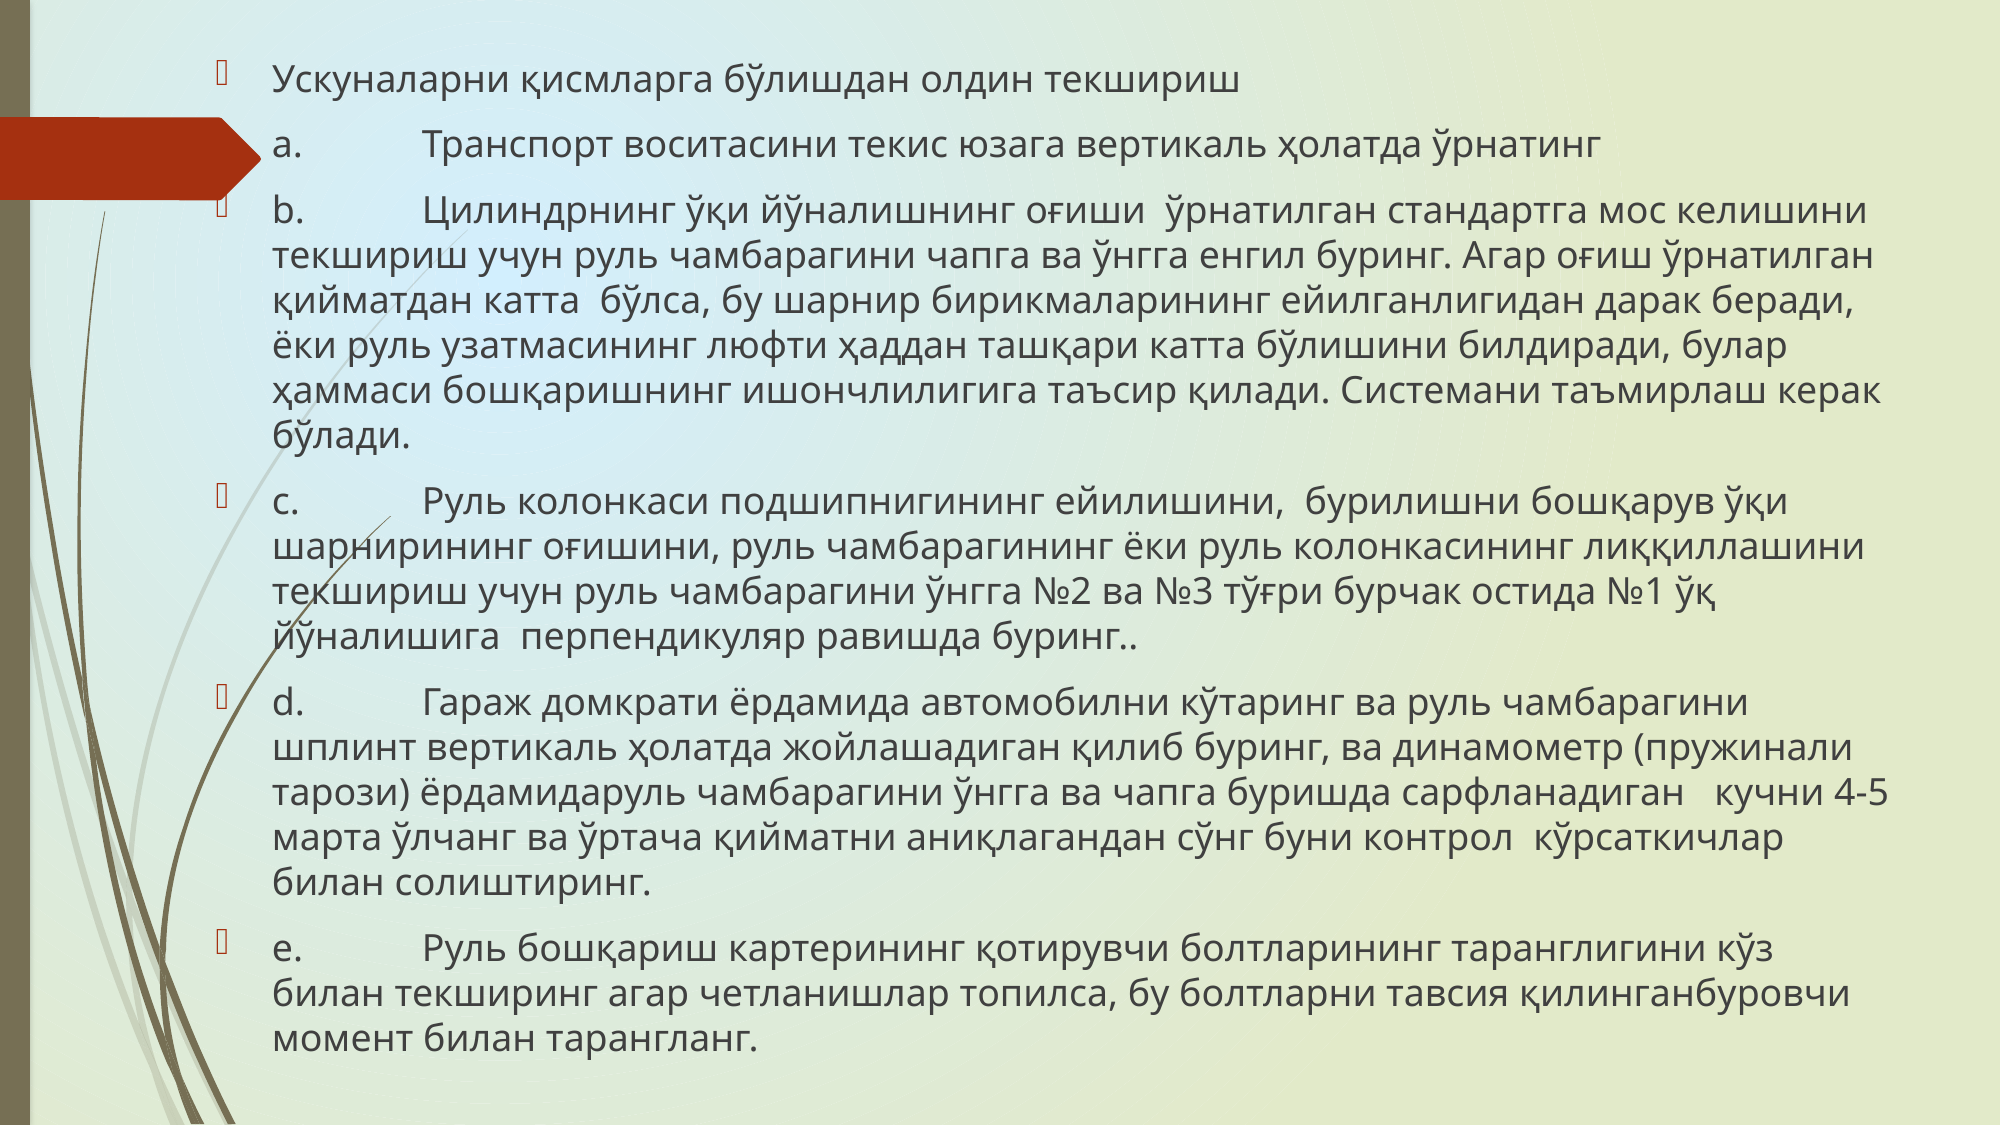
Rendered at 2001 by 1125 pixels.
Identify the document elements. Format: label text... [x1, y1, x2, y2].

list Ускуналарни қисмларга бўлишдан олдин текшириш a. Транспорт воситасини текис юзага вертикаль ҳолатда ўрнатинг b. Цилиндрнинг ўқи йўналишнинг оғиши ўрнатилган стандартга мос келишини текшириш учун руль чамбарагини чапга ва ўнгга енгил буринг. Агар оғиш ўрнатилган қийматдан катта бўлса, бу шарнир бирикмаларининг ейилганлигидан дарак беради, ёки руль узатмасининг люфти ҳаддан ташқари катта бўлишини билдиради, булар ҳаммаси бошқаришнинг ишончлилигига таъсир қилади. Системани таъмирлаш керак бўлади. c. Руль колонкаси подшипнигининг ейилишини, бурилишни бошқарув ўқи шарнирининг оғишини, руль чамбарагининг ёки руль колонкасининг лиққиллашини текшириш учун руль чамбарагини ўнгга №2 ва №3 тўғри бурчак остида №1 ўқ йўналишига перпендикуляр равишда буринг.. d. Гараж домкрати ёрдамида автомобилни кўтаринг ва руль чамбарагини шплинт вертикаль ҳолатда жойлашадиган қилиб буринг, ва динамометр (пружинали тарози) ёрдамидаруль чамбарагини ўнгга ва чапга буришда сарфланадиган кучни 4-5 марта ўлчанг ва ўртача қийматни аниқлагандан сўнг буни контрол кўрсаткичлар билан солиштиринг. e. Руль бошқариш картерининг қотирувчи болтларининг таранглигини кўз билан текширинг агар четланишлар топилса, бу болтларни тавсия қилинганбуровчи момент билан тарангланг. [200, 47, 1912, 1079]
